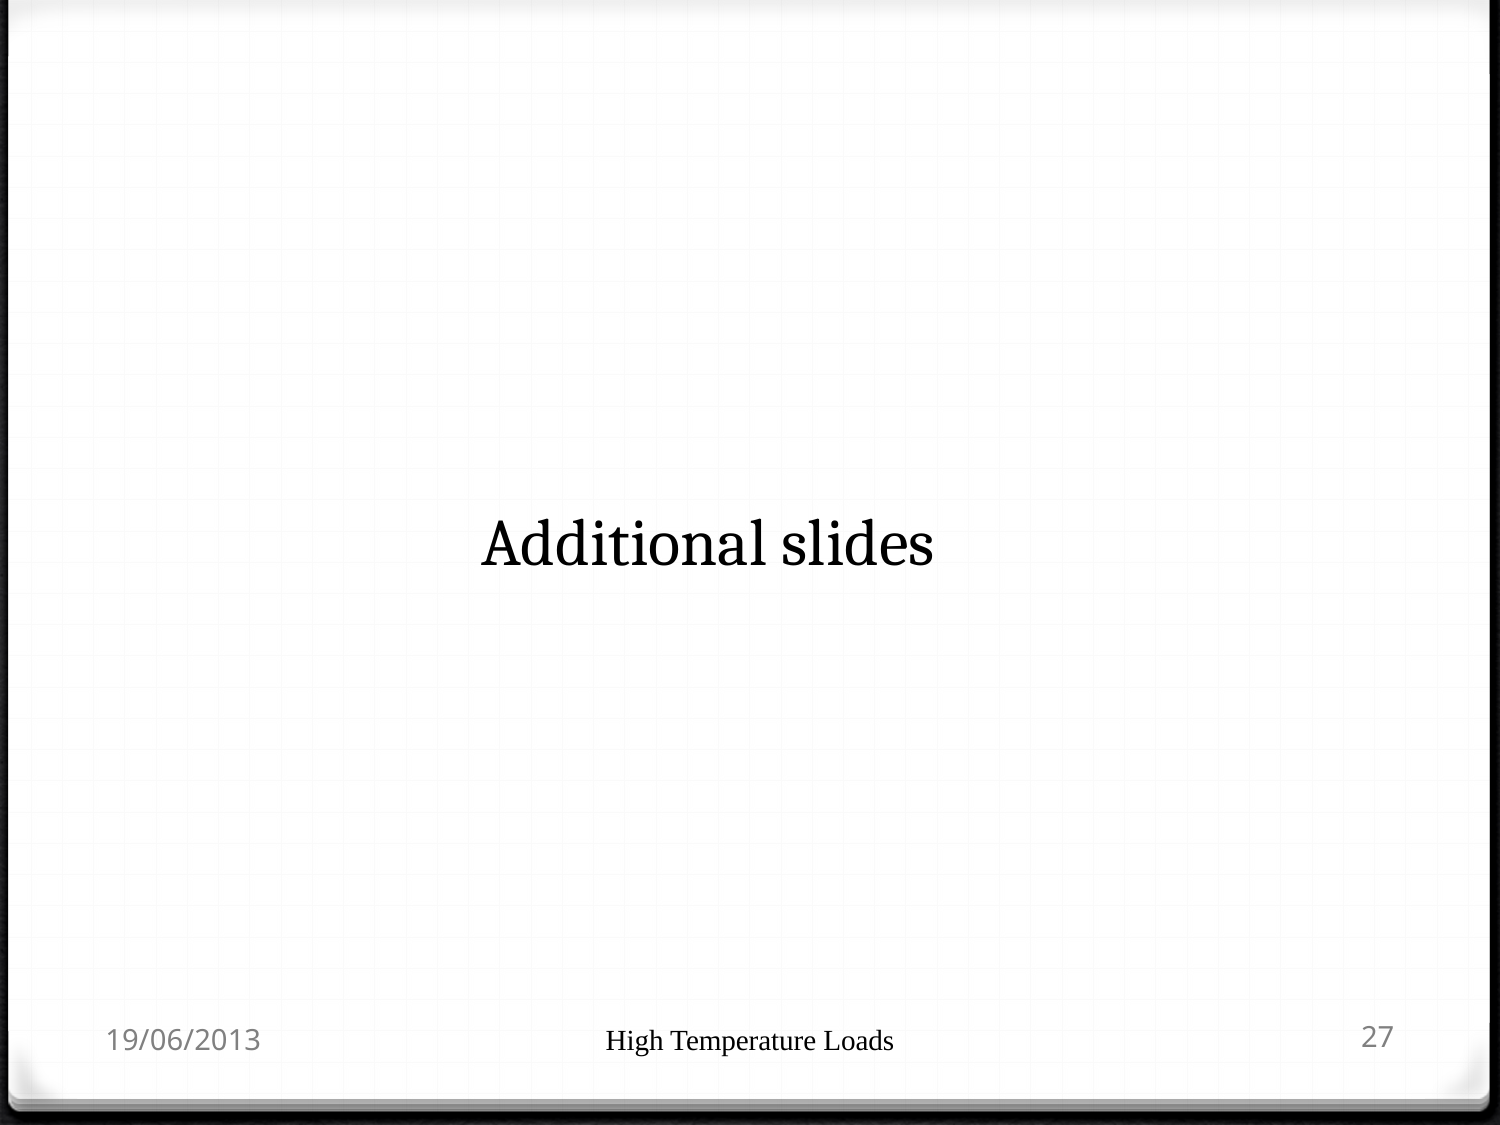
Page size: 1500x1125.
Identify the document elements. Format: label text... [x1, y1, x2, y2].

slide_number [90, 1008, 441, 1069]
text_box Additional slides [466, 491, 1010, 587]
picture [0, 0, 1500, 1125]
slide_number 27 [1059, 1008, 1410, 1069]
footer High Temperature Loads [512, 1008, 988, 1069]
